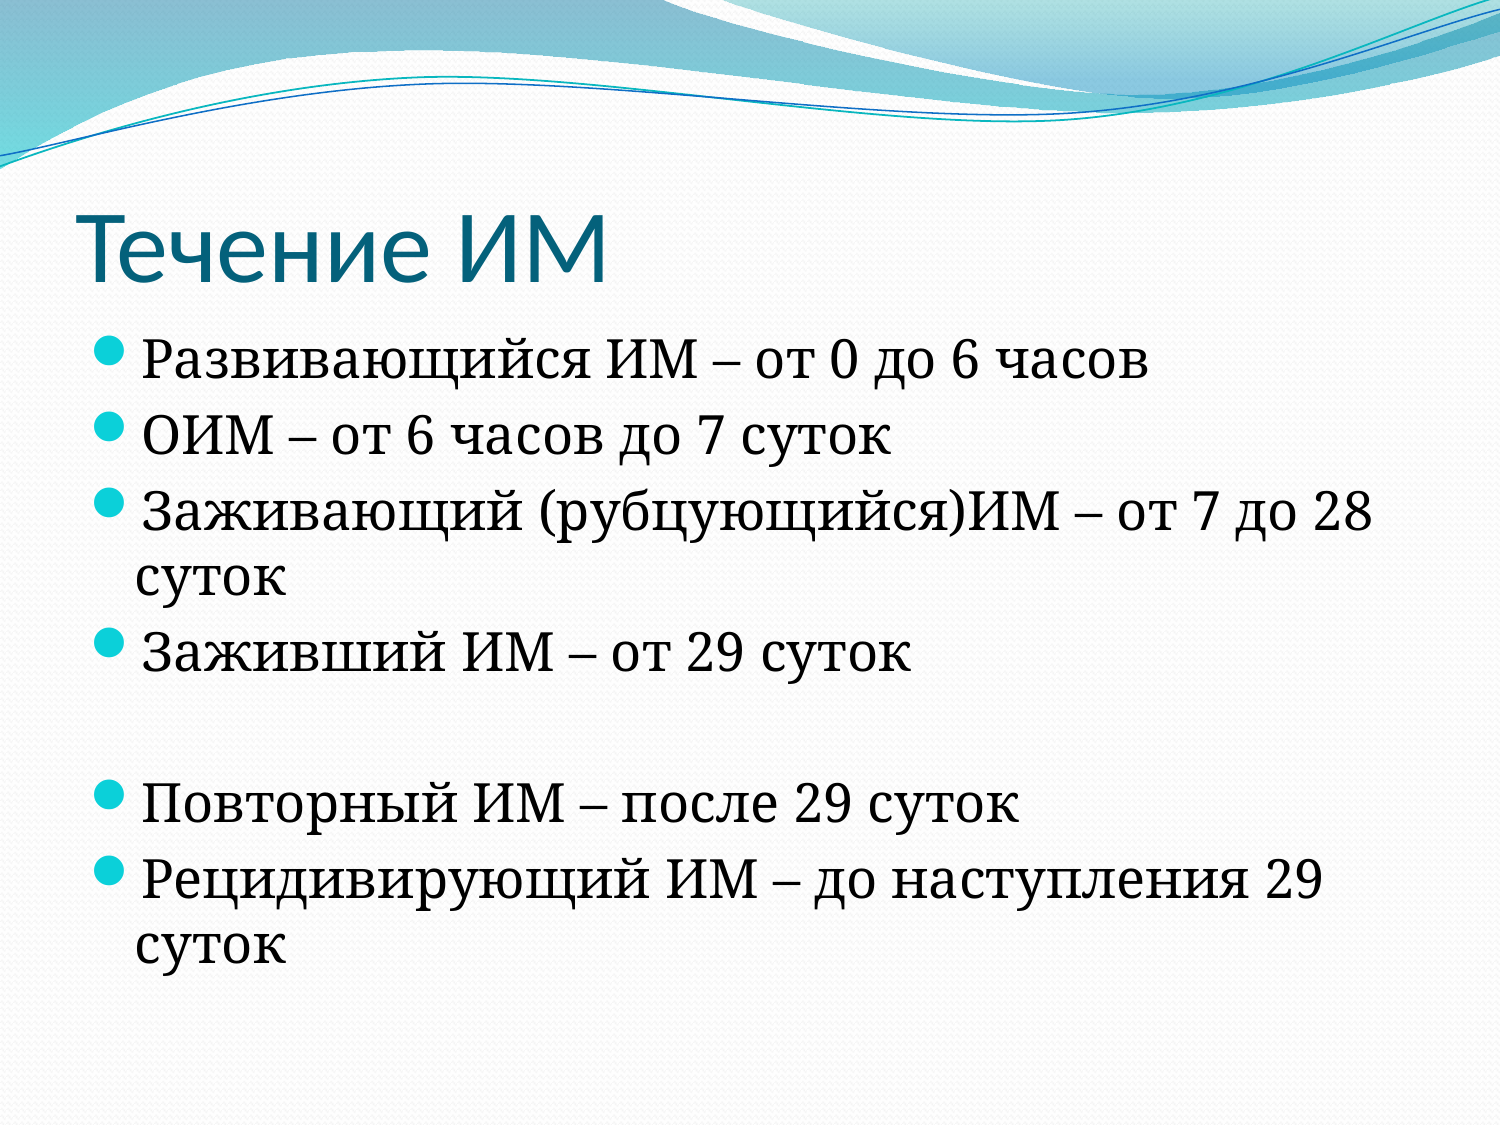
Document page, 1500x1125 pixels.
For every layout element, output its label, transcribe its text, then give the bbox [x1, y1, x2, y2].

title Течение ИМ [75, 115, 1425, 303]
list Развивающийся ИМ – от 0 до 6 часов ОИМ – от 6 часов до 7 суток Заживающий (рубцующийся)ИМ – от 7 до 28 суток Заживший ИМ – от 29 суток Повторный ИМ – после 29 суток Рецидивирующий ИМ – до наступления 29 суток [75, 317, 1425, 1038]
